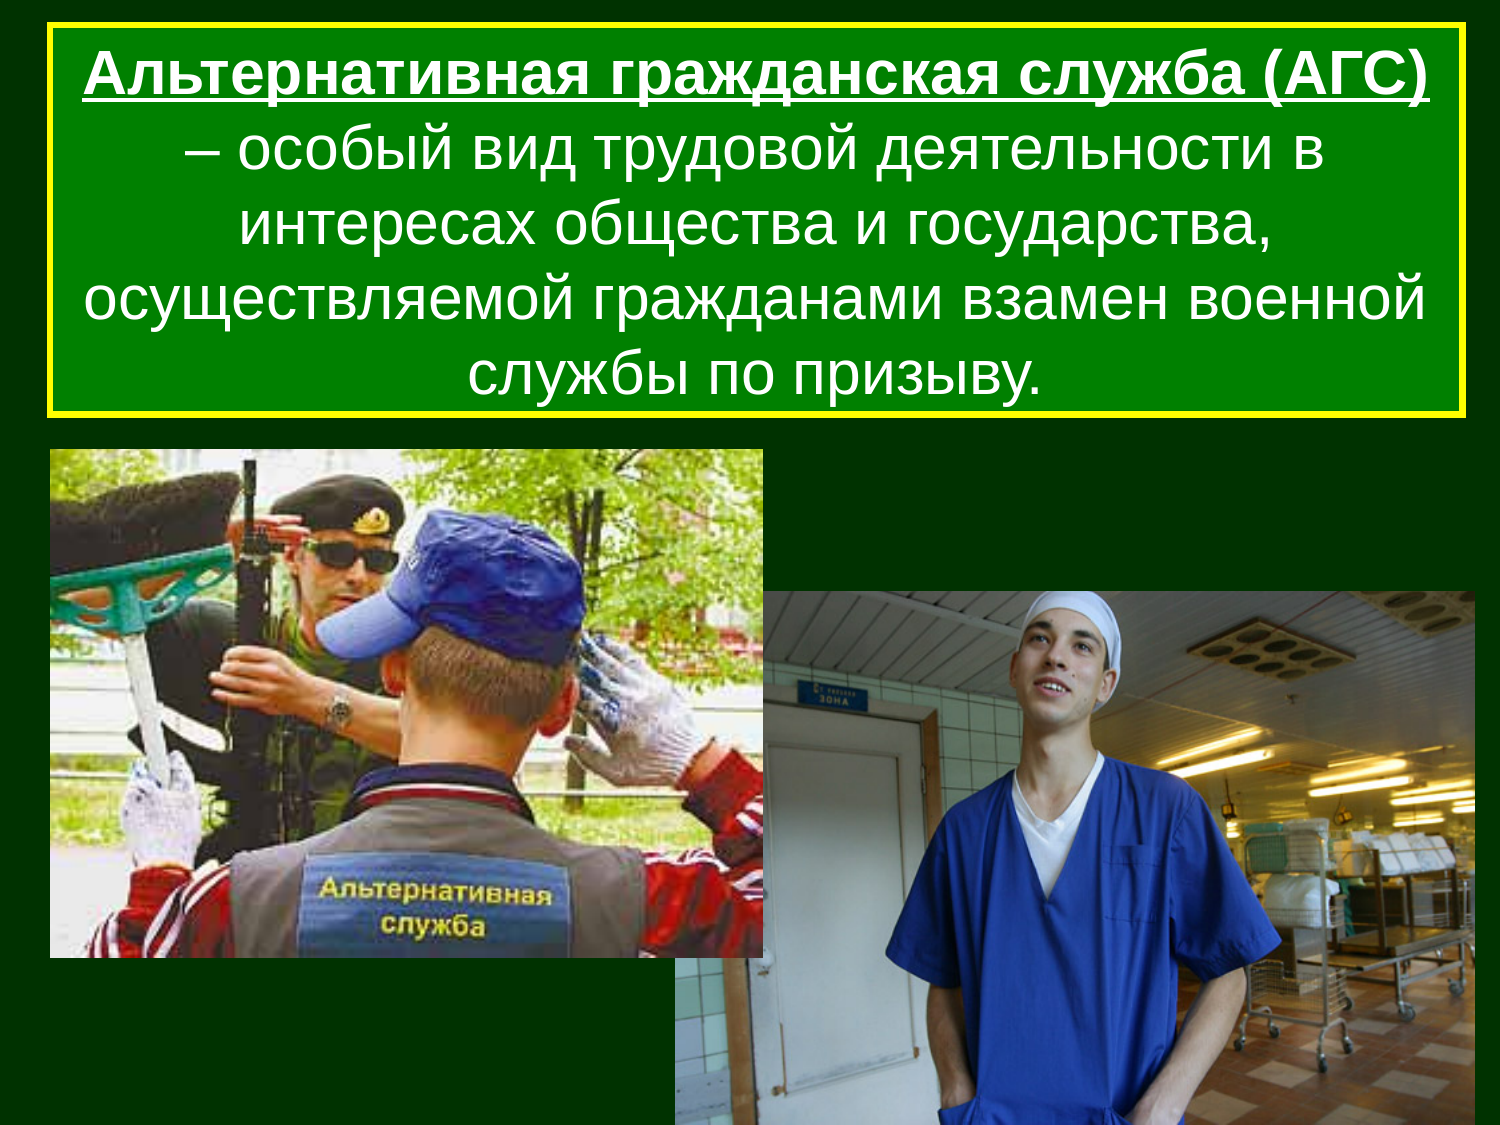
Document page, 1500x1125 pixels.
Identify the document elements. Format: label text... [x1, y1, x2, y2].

picture [49, 449, 1476, 1125]
text_box Альтернативная гражданская служба (АГС) – особый вид трудовой деятельности в интересах общества и государства, осуществляемой гражданами взамен военной службы по призыву. [49, 24, 1463, 415]
